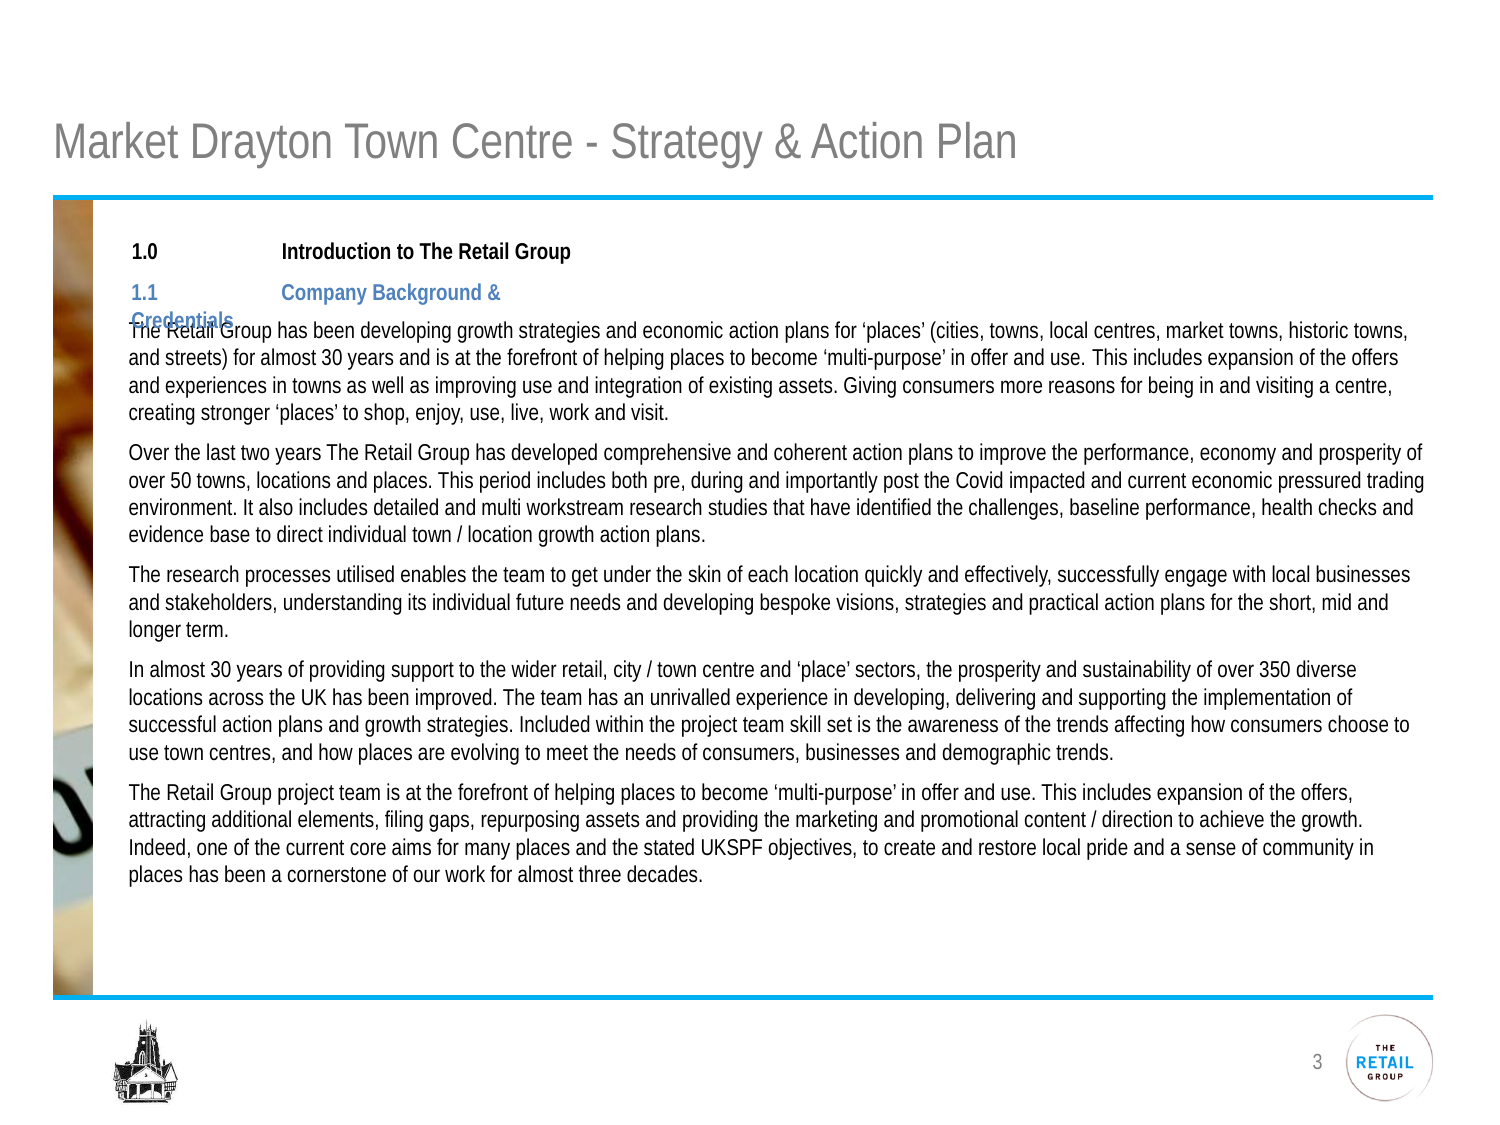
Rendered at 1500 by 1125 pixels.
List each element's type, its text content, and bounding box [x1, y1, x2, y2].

text_box 1.1 Company Background & Credentials [131, 277, 549, 321]
picture [53, 233, 93, 994]
picture [1334, 1013, 1439, 1111]
list The Retail Group has been developing growth strategies and economic action plans for ‘places’ (cities, towns, local centres, market towns, historic towns, and streets) for almost 30 years and is at the forefront of helping places to become ‘multi-purpose’ in offer and use. This includes expansion of the offers and experiences in towns as well as improving use and integration of existing assets. Giving consumers more reasons for being in and visiting a centre, creating stronger ‘places’ to shop, enjoy, use, live, work and visit. Over the last two years The Retail Group has developed comprehensive and coherent action plans to improve the performance, economy and prosperity of over 50 towns, locations and places. This period includes both pre, during and importantly post the Covid impacted and current economic pressured trading environment. It also includes detailed and multi workstream research studies that have identified the challenges, baseline performance, health checks and evidence base to direct individual town / location growth action plans. The research processes utilised enables the team to get under the skin of each location quickly and effectively, successfully engage with local businesses and stakeholders, understanding its individual future needs and developing bespoke visions, strategies and practical action plans for the short, mid and longer term. In almost 30 years of providing support to the wider retail, city / town centre and ‘place’ sectors, the prosperity and sustainability of over 350 diverse locations across the UK has been improved. The team has an unrivalled experience in developing, delivering and supporting the implementation of successful action plans and growth strategies. Included within the project team skill set is the awareness of the trends affecting how consumers choose to use town centres, and how places are evolving to meet the needs of consumers, businesses and demographic trends. The Retail Group project team is at the forefront of helping places to become ‘multi-purpose’ in offer and use. This includes expansion of the offers, attracting additional elements, filing gaps, repurposing assets and providing the marketing and promotional content / direction to achieve the growth. Indeed, one of the current core aims for many places and the stated UKSPF objectives, to create and restore local pride and a sense of community in places has been a cornerstone of our work for almost three decades. [128, 315, 1432, 943]
text_box 1.0 Introduction to The Retail Group [131, 236, 762, 279]
title Market Drayton Town Centre - Strategy & Action Plan [53, 45, 1481, 233]
picture [92, 1007, 201, 1117]
